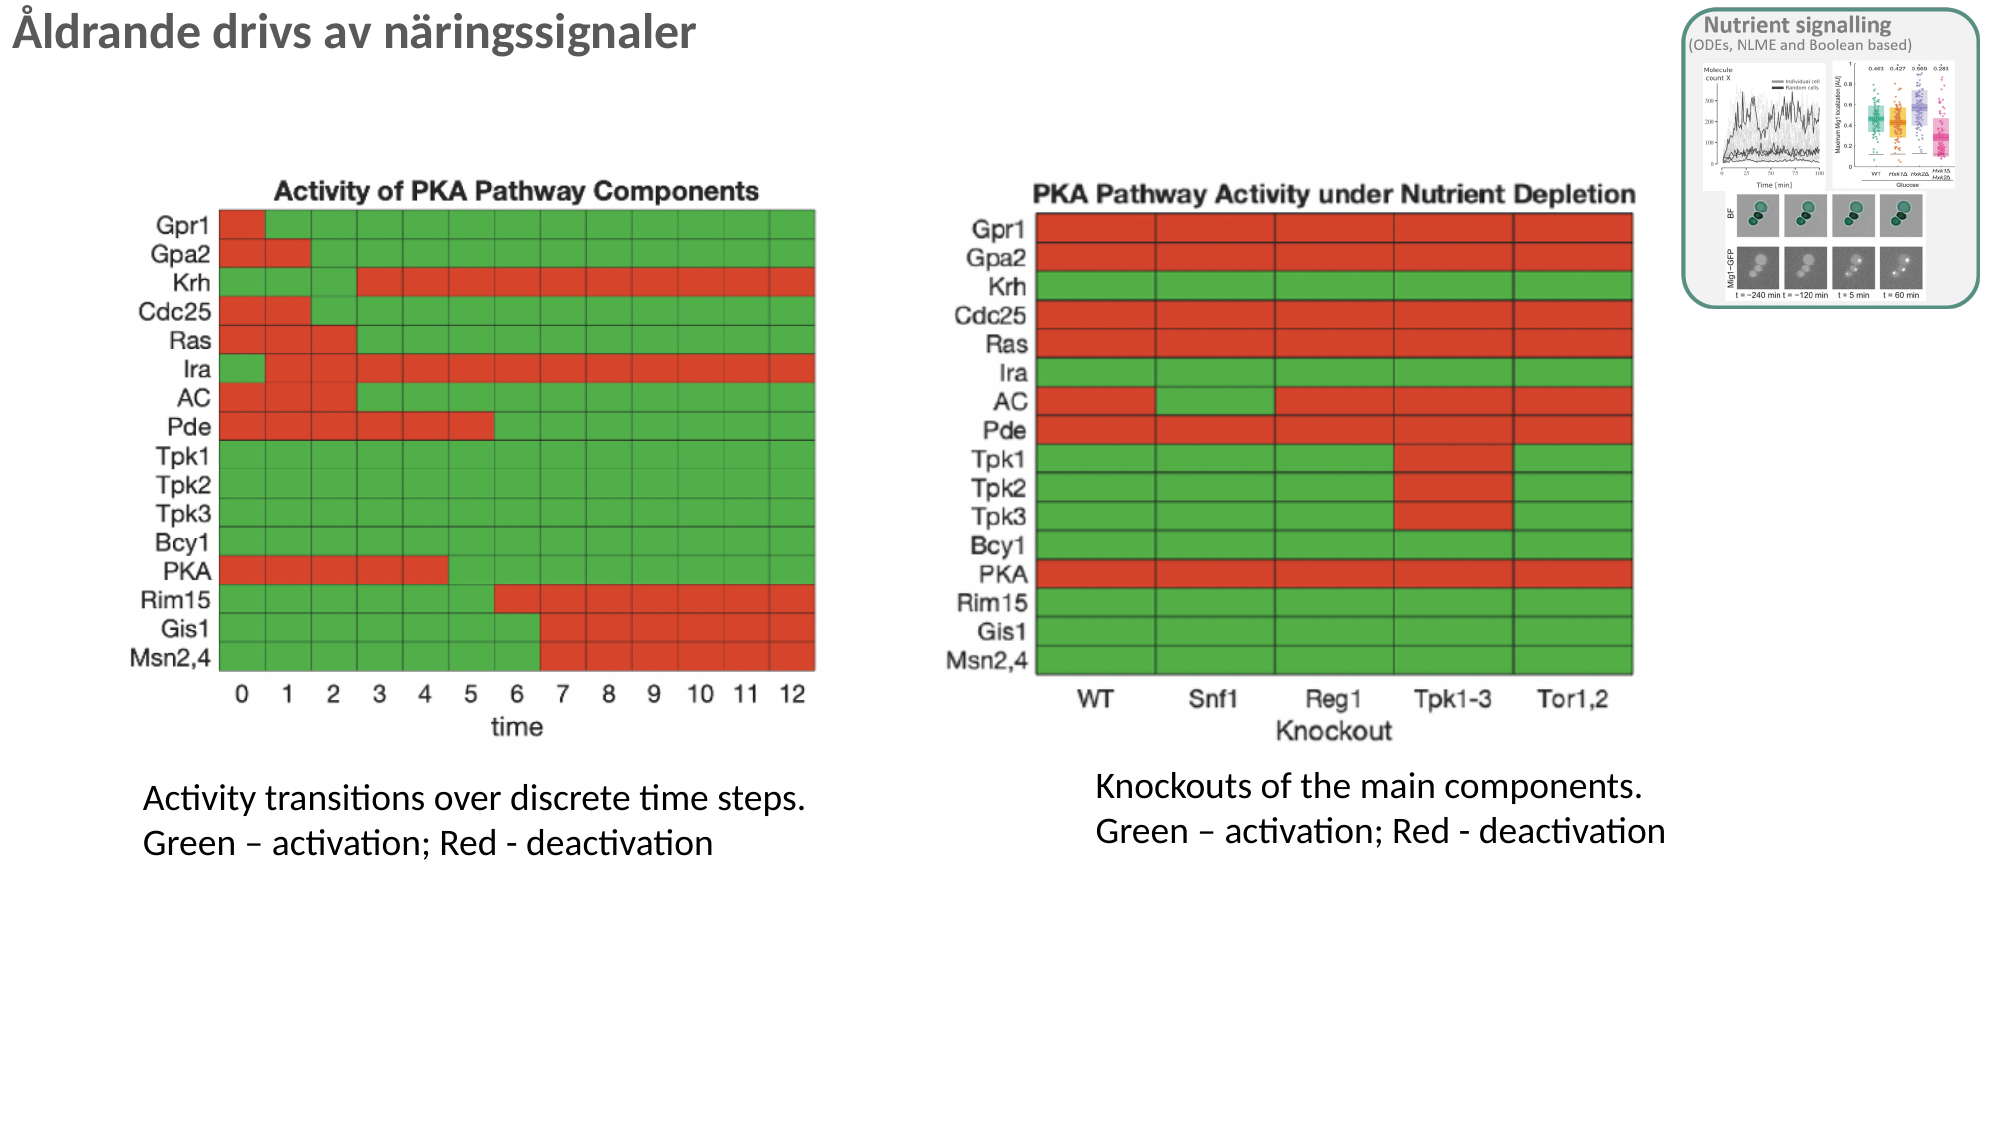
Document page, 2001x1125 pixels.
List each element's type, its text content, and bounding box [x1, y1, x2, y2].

picture [124, 162, 828, 746]
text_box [933, 154, 1686, 860]
text_box Åldrande drivs av näringssignaler [0, 0, 714, 66]
text_box Activity transitions over discrete time steps. Green – activation; Red - deactivation [128, 765, 831, 871]
picture [1678, 1, 1980, 309]
